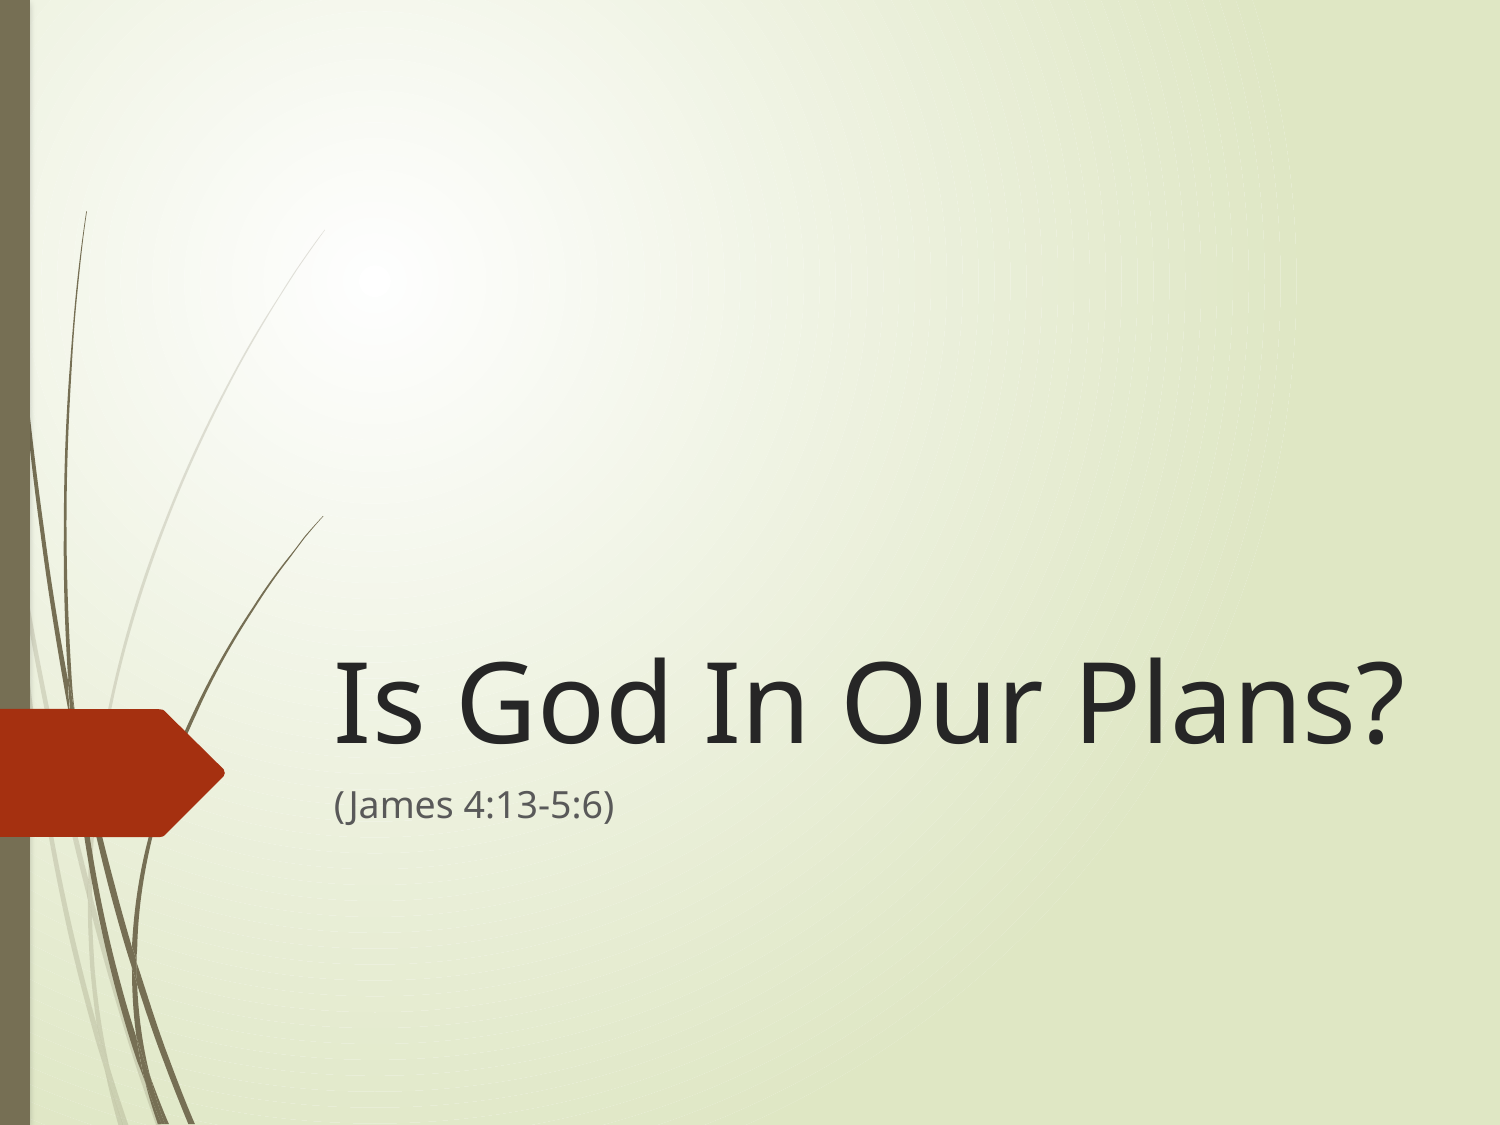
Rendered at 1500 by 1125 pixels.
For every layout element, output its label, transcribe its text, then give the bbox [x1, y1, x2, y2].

title Is God In Our Plans? [318, 402, 1440, 775]
subtitle (James 4:13-5:6) [318, 774, 1402, 959]
